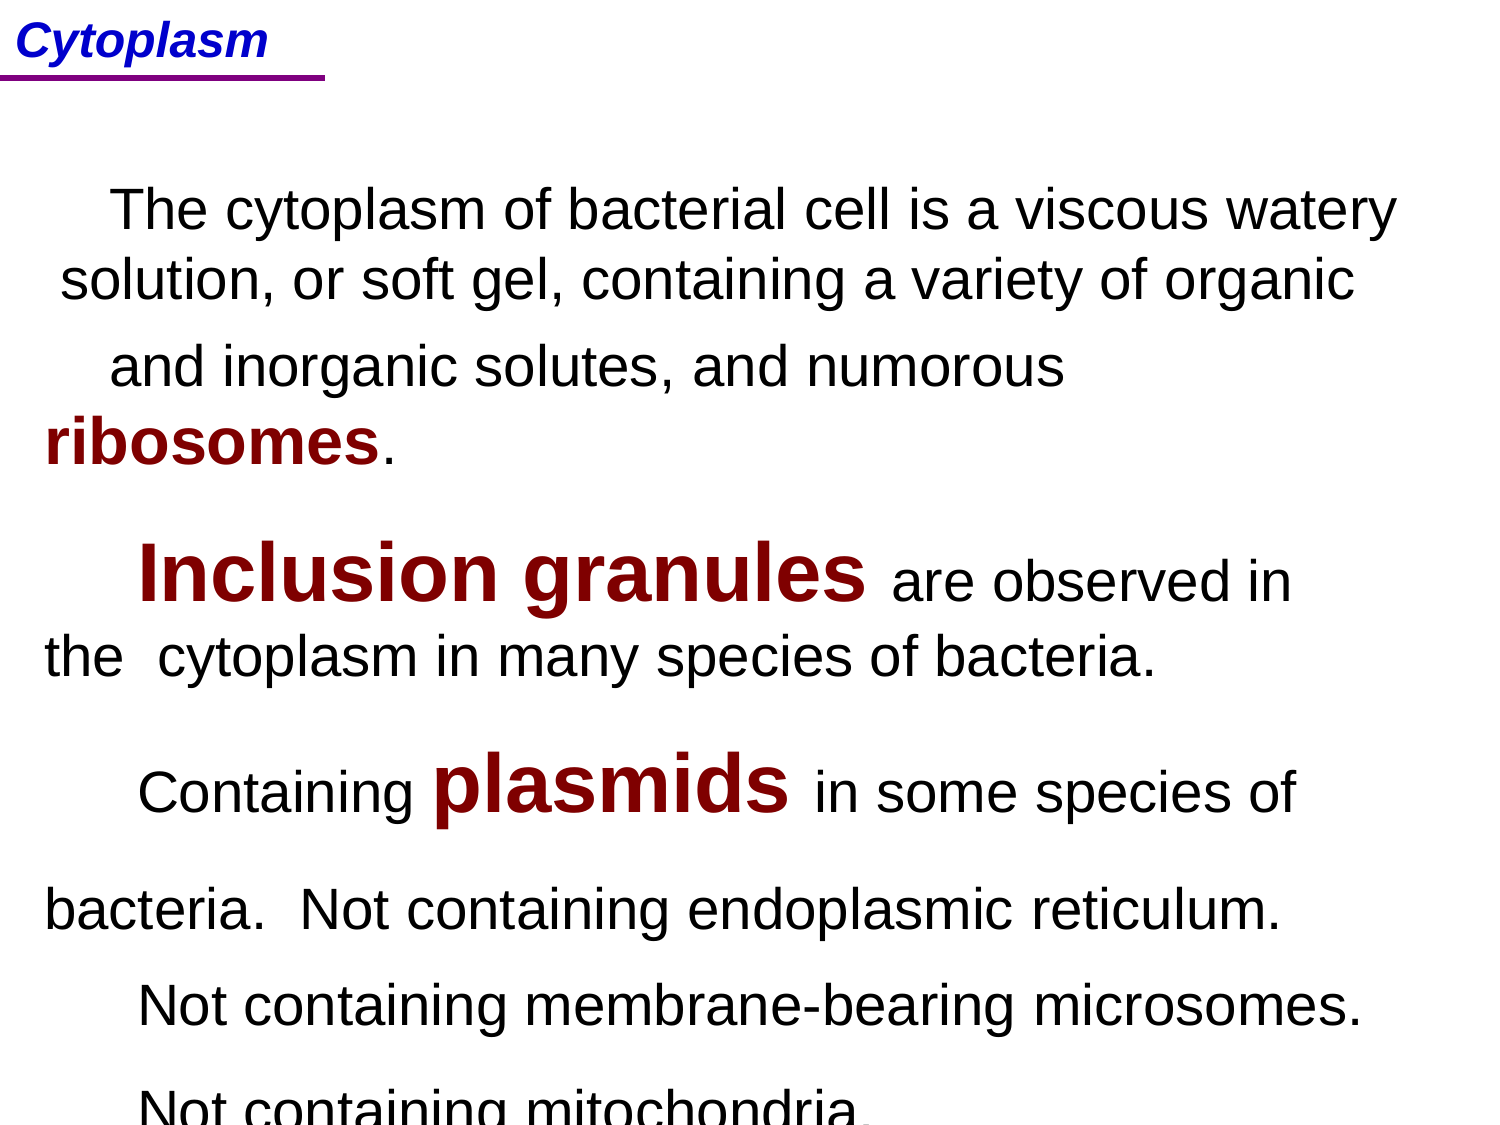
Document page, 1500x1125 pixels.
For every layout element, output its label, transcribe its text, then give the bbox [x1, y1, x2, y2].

text_box Cytoplasm The cytoplasm of bacterial cell is a viscous watery solution, or soft gel, containing a variety of organic and inorganic solutes, and numorous ribosomes. Inclusion granules are observed in the cytoplasm in many species of bacteria. Containing plasmids in some species of bacteria. Not containing endoplasmic reticulum. Not containing membrane-bearing microsomes. Not containing mitochondria. [12, 5, 1443, 1125]
